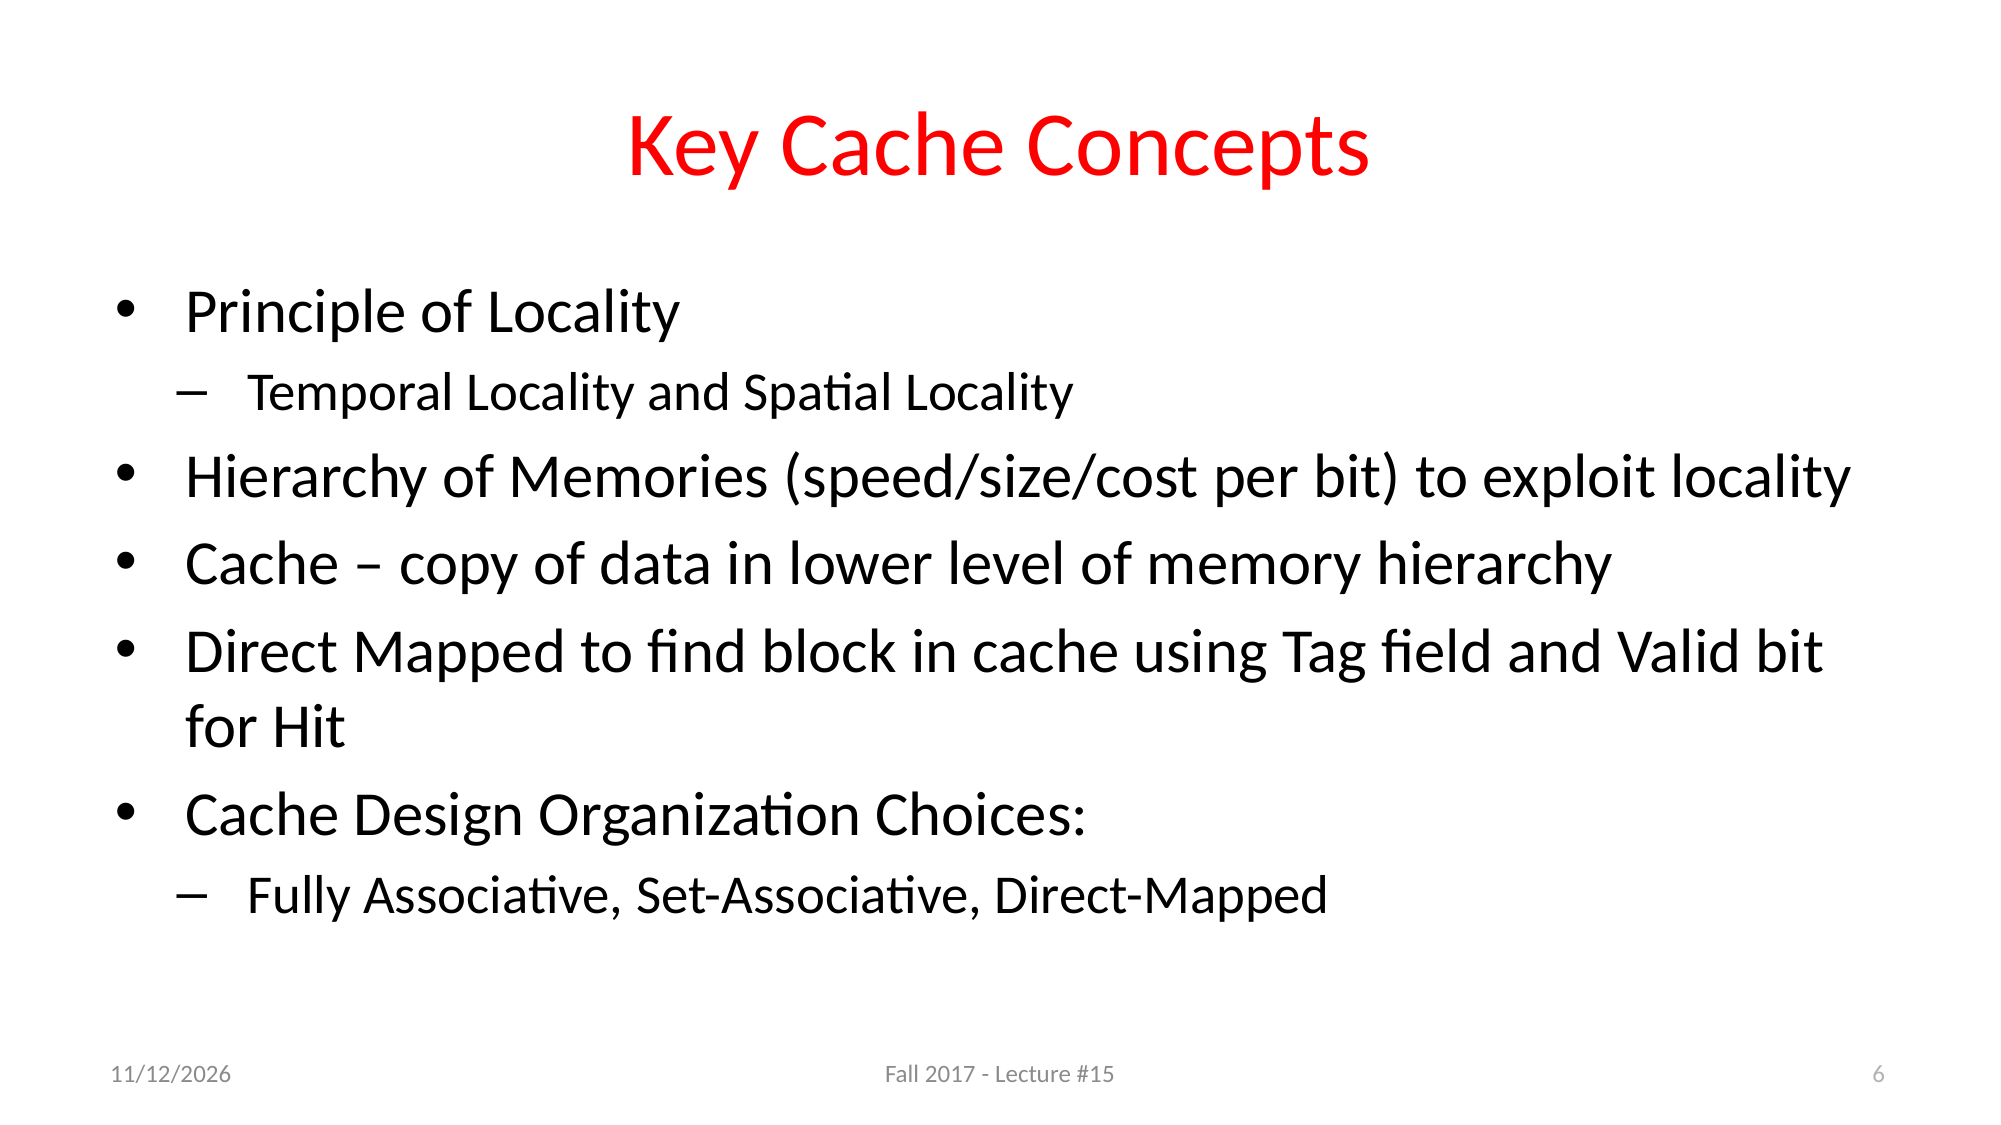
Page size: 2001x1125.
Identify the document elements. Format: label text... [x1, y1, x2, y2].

list Principle of Locality Temporal Locality and Spatial Locality Hierarchy of Memories (speed/size/cost per bit) to exploit locality Cache – copy of data in lower level of memory hierarchy Direct Mapped to find block in cache using Tag field and Valid bit for Hit Cache Design Organization Choices: Fully Associative, Set-Associative, Direct-Mapped [99, 262, 1900, 1005]
text_box 10/16/17 [95, 1042, 446, 1103]
title Key Cache Concepts [99, 45, 1900, 233]
text_box Fall 2017 - Lecture #15 [762, 1042, 1238, 1103]
slide_number 6 [1433, 1042, 1900, 1103]
